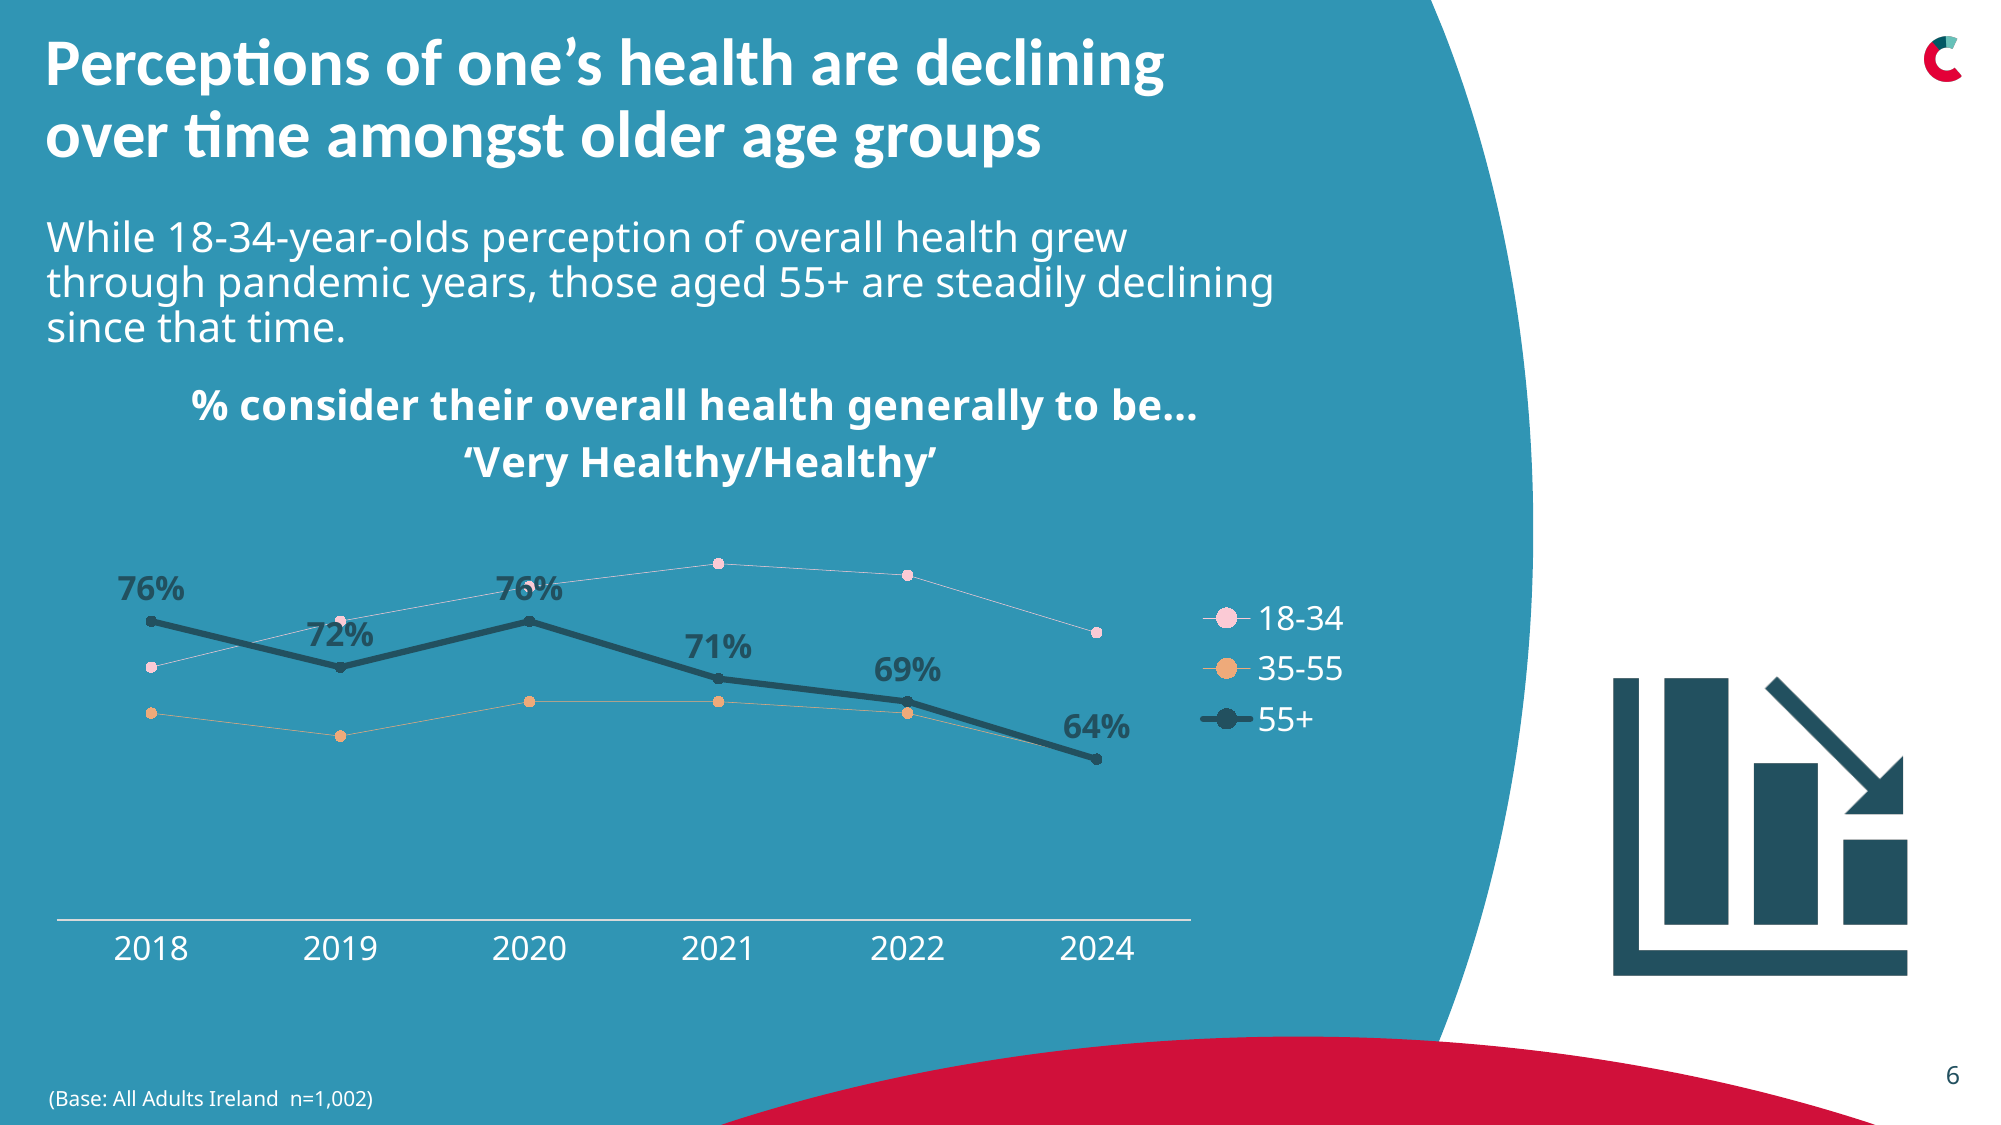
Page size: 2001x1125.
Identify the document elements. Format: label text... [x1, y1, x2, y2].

footer (Base: All Adults Ireland n=1,002) [33, 1058, 717, 1119]
list While 18-34-year-olds perception of overall health grew through pandemic years, those aged 55+ are steadily declining since that time. [31, 208, 1304, 338]
chart [33, 341, 1368, 996]
picture [1924, 36, 1962, 82]
title Perceptions of one’s health are declining over time amongst older age groups [30, 20, 1304, 189]
slide_number 6 [1880, 1045, 1975, 1105]
picture [1558, 623, 1967, 1031]
